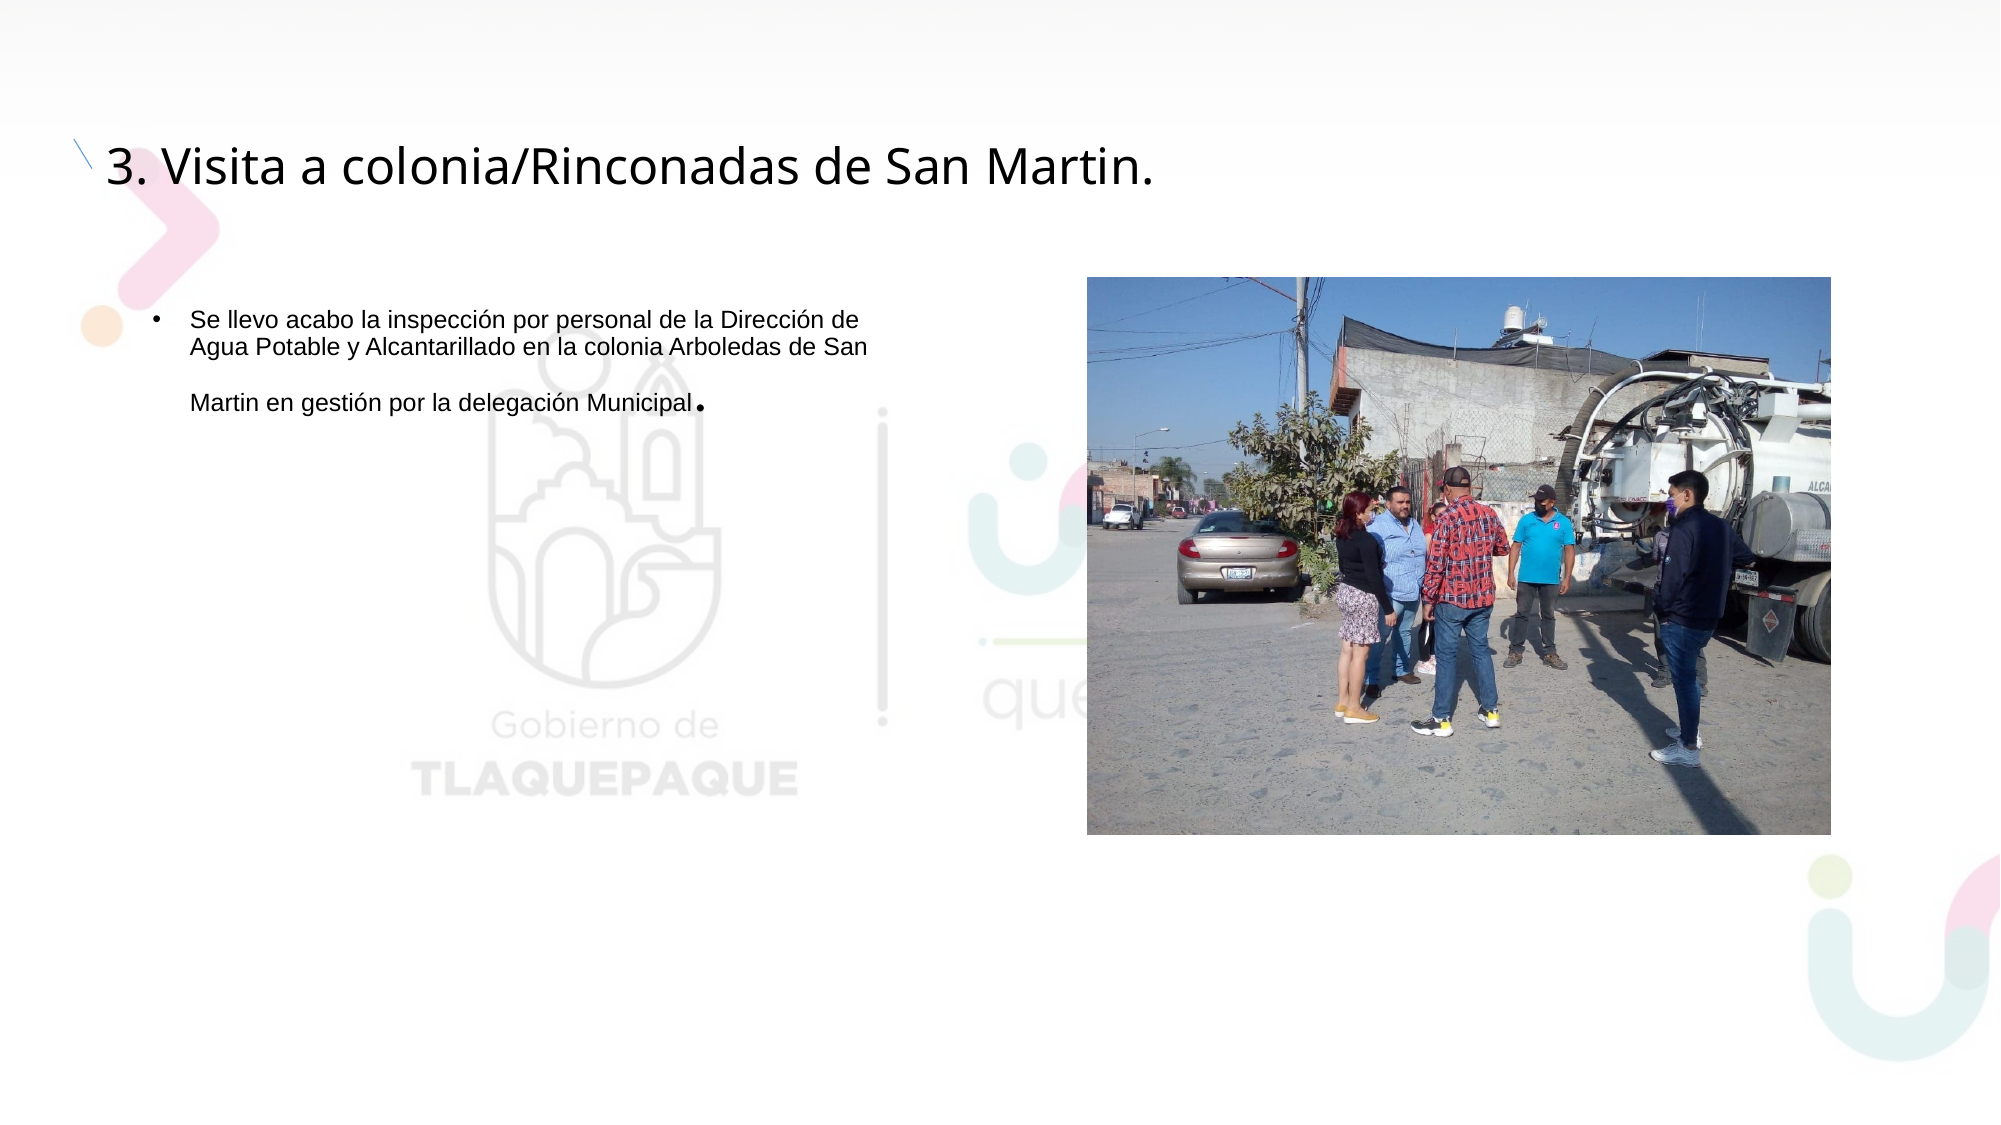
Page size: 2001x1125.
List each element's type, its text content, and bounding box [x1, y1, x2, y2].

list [1086, 277, 1831, 835]
title 3. Visita a colonia/Rinconadas de San Martin. [91, 59, 1863, 278]
list Se llevo acabo la inspección por personal de la Dirección de Agua Potable y Alcantarillado en la colonia Arboledas de San Martin en gestión por la delegación Municipal. [137, 299, 920, 1014]
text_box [73, 139, 92, 169]
